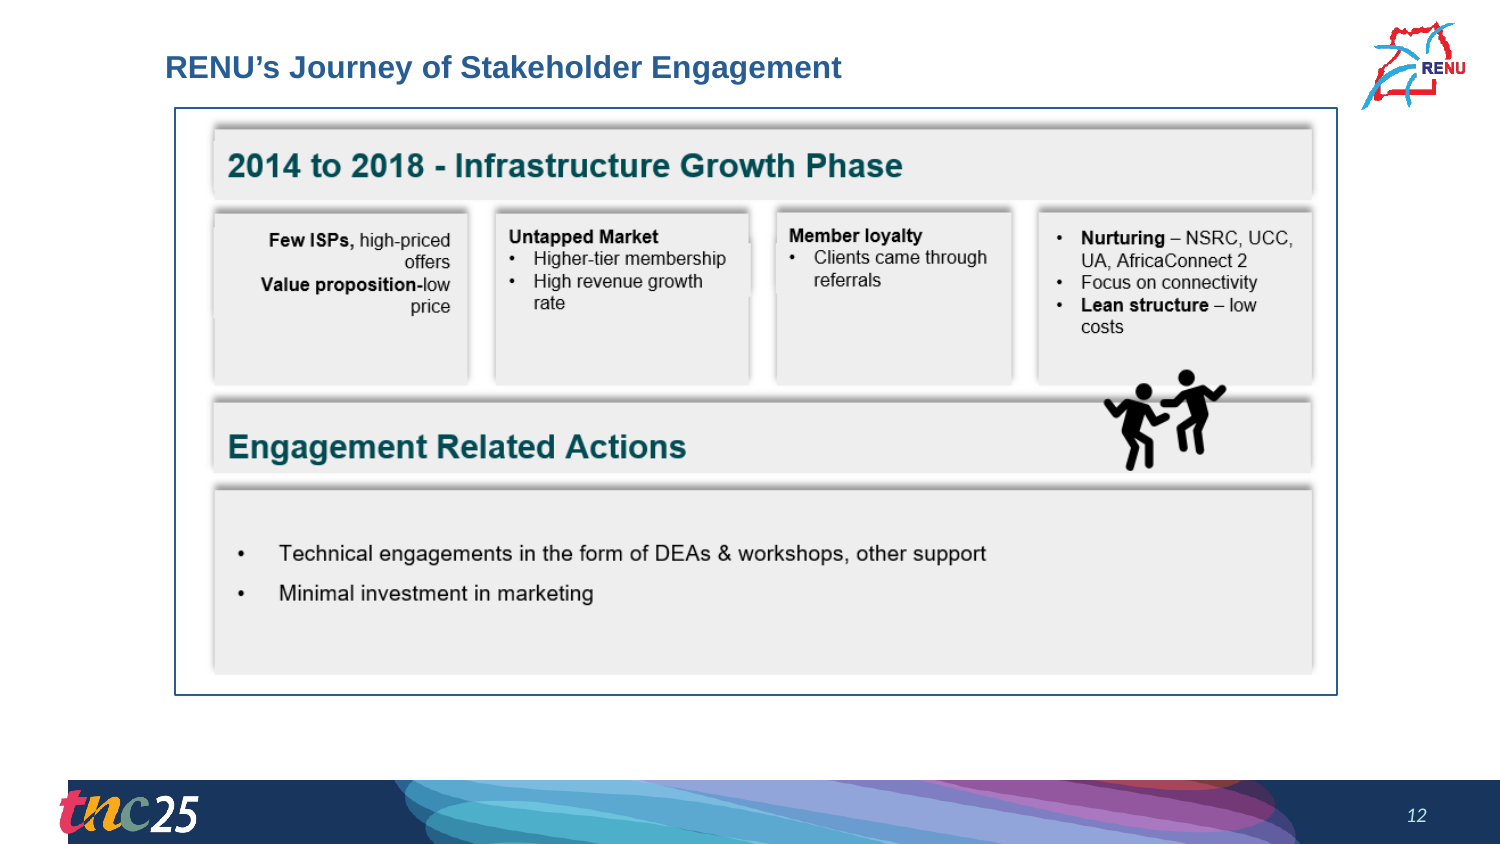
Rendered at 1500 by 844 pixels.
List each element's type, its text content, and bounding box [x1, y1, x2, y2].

picture [1361, 21, 1465, 110]
picture [57, 780, 1500, 844]
title RENU’s Journey of Stakeholder Engagement​ [150, 43, 1500, 131]
picture [175, 109, 1337, 694]
slide_number 12 [1104, 791, 1442, 837]
